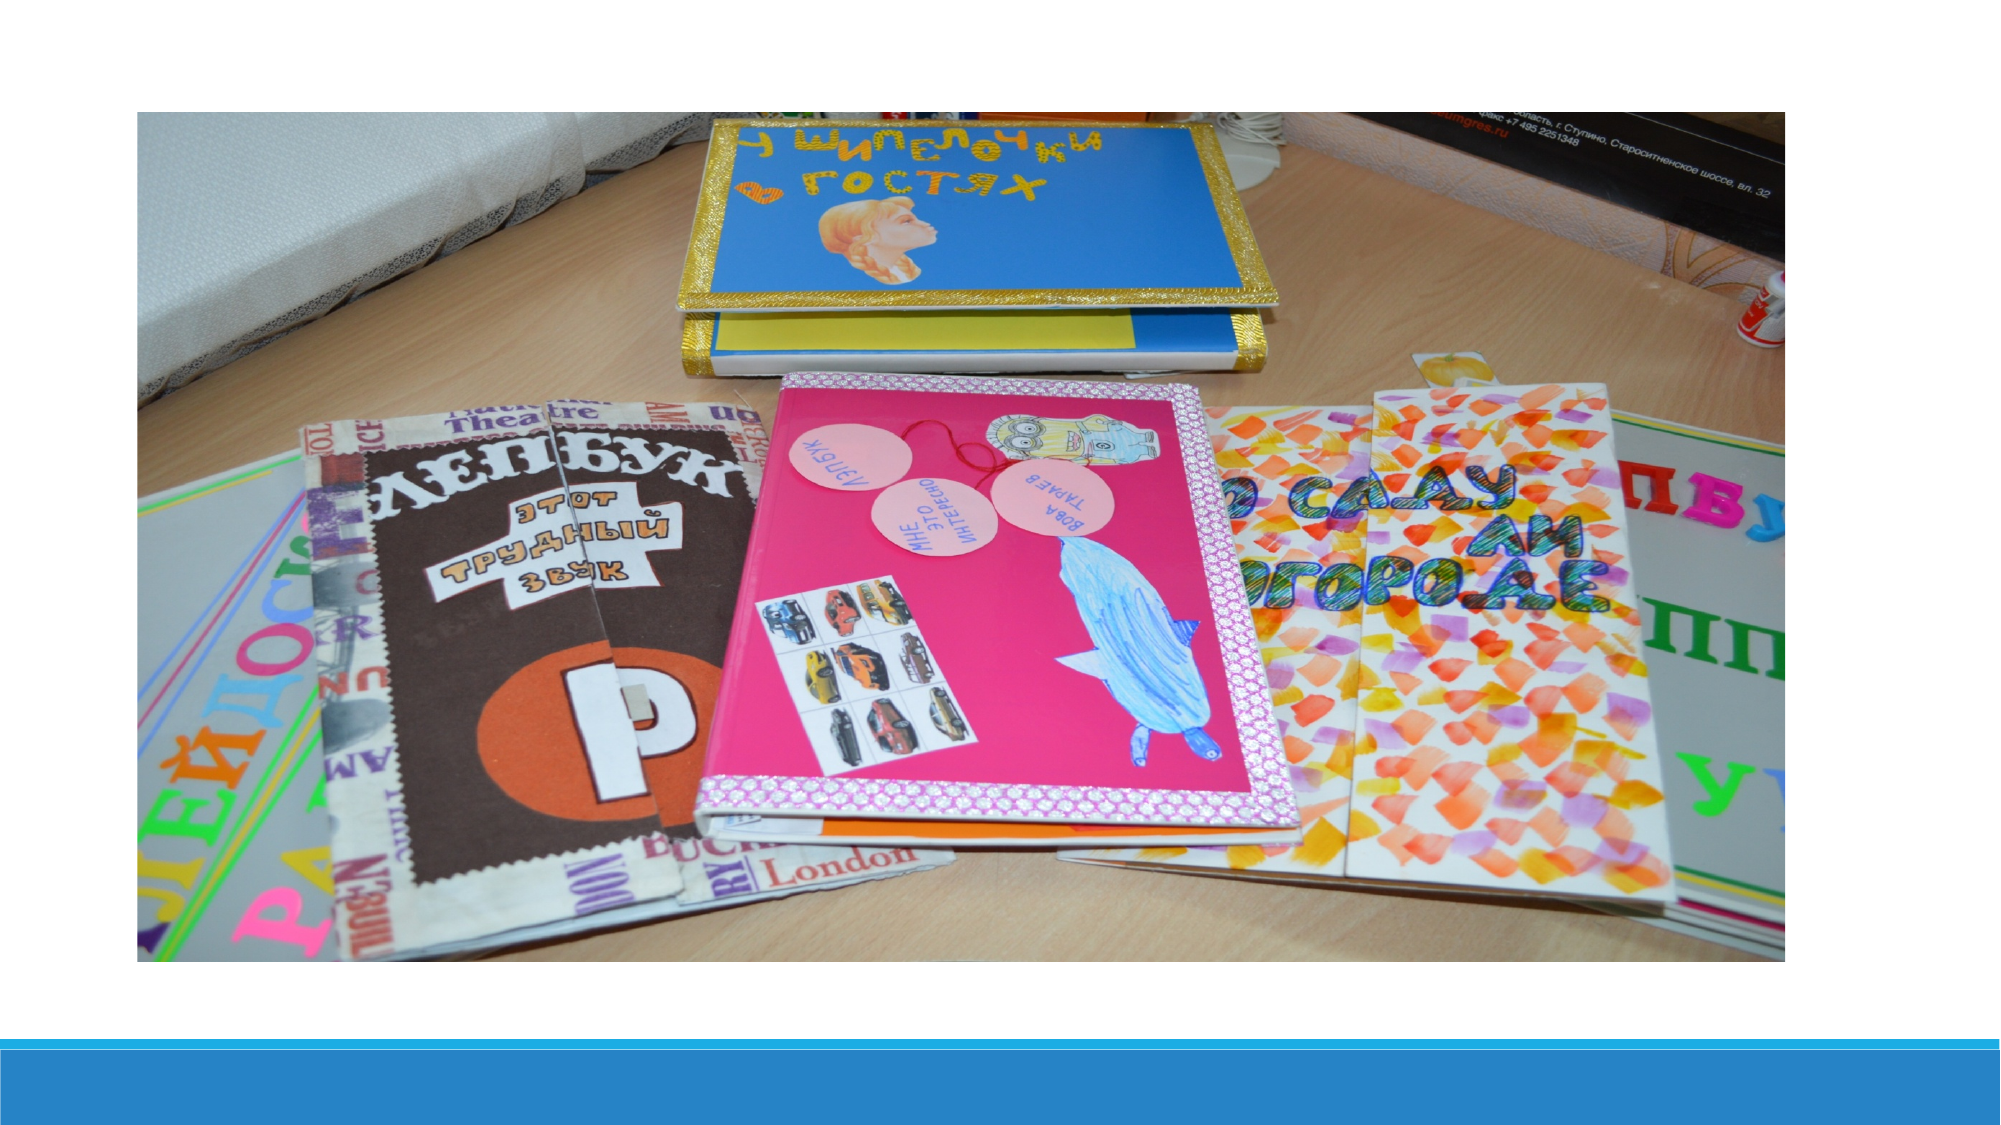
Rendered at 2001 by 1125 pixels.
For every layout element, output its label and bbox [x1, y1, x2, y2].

picture [136, 111, 1786, 962]
